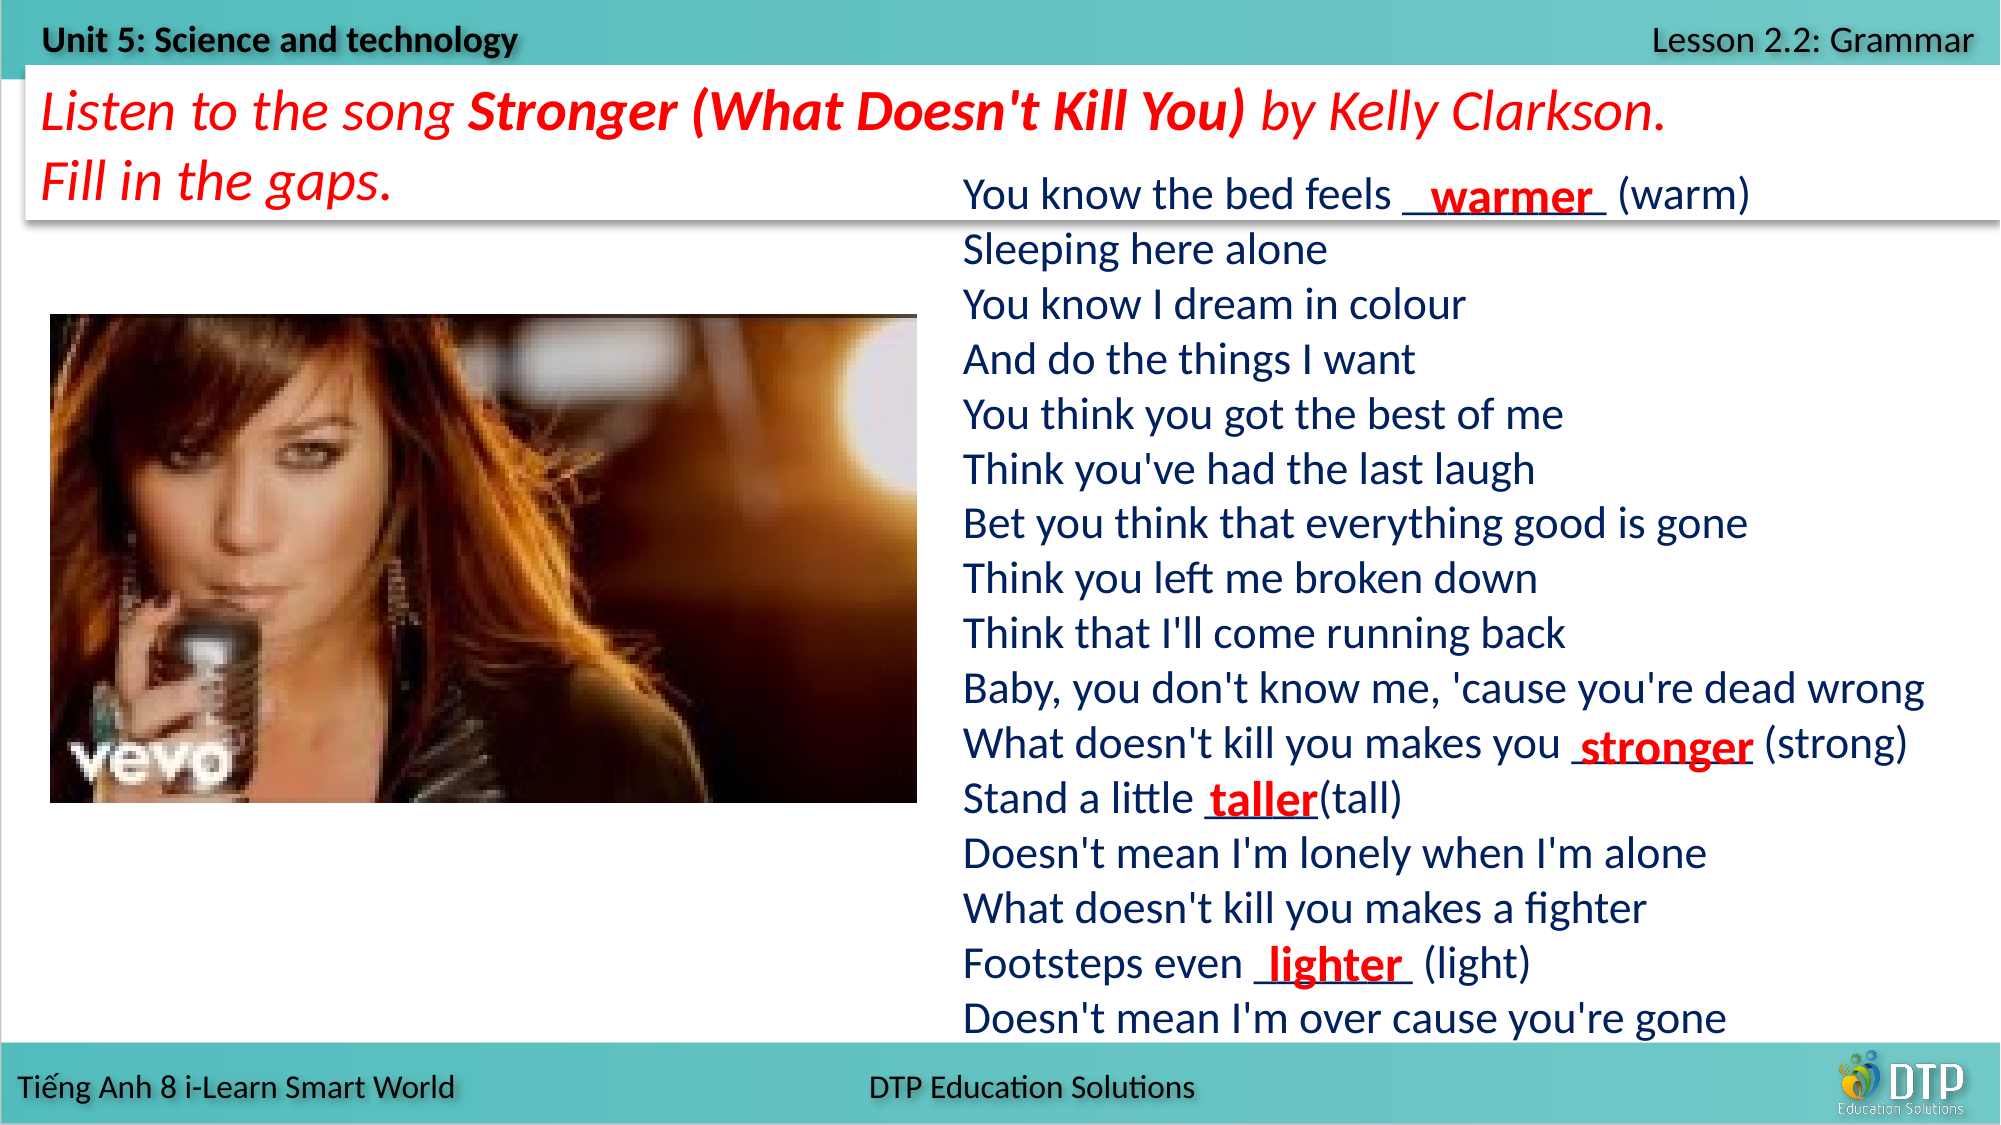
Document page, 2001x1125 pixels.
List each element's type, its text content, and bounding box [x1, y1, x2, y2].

text_box stronger [1565, 706, 1804, 782]
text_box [49, 313, 917, 804]
text_box Listen to the song Stronger (What Doesn't Kill You) by Kelly Clarkson. Fill in the gaps. [25, 65, 2000, 220]
picture [0, 0, 2000, 1125]
text_box You know the bed feels _________ (warm) Sleeping here alone You know I dream in colour And do the things I want You think you got the best of me Think you've had the last laugh Bet you think that everything good is gone Think you left me broken down Think that I'll come running back Baby, you don't know me, 'cause you're dead wrong What doesn't kill you makes you ________ (strong) Stand a little _____(tall) Doesn't mean I'm lonely when I'm alone What doesn't kill you makes a fighter Footsteps even _______ (light) Doesn't mean I'm over cause you're gone [948, 155, 1975, 1051]
text_box lighter [1254, 923, 1493, 999]
text_box taller [1194, 759, 1434, 834]
text_box warmer [1415, 155, 1620, 231]
